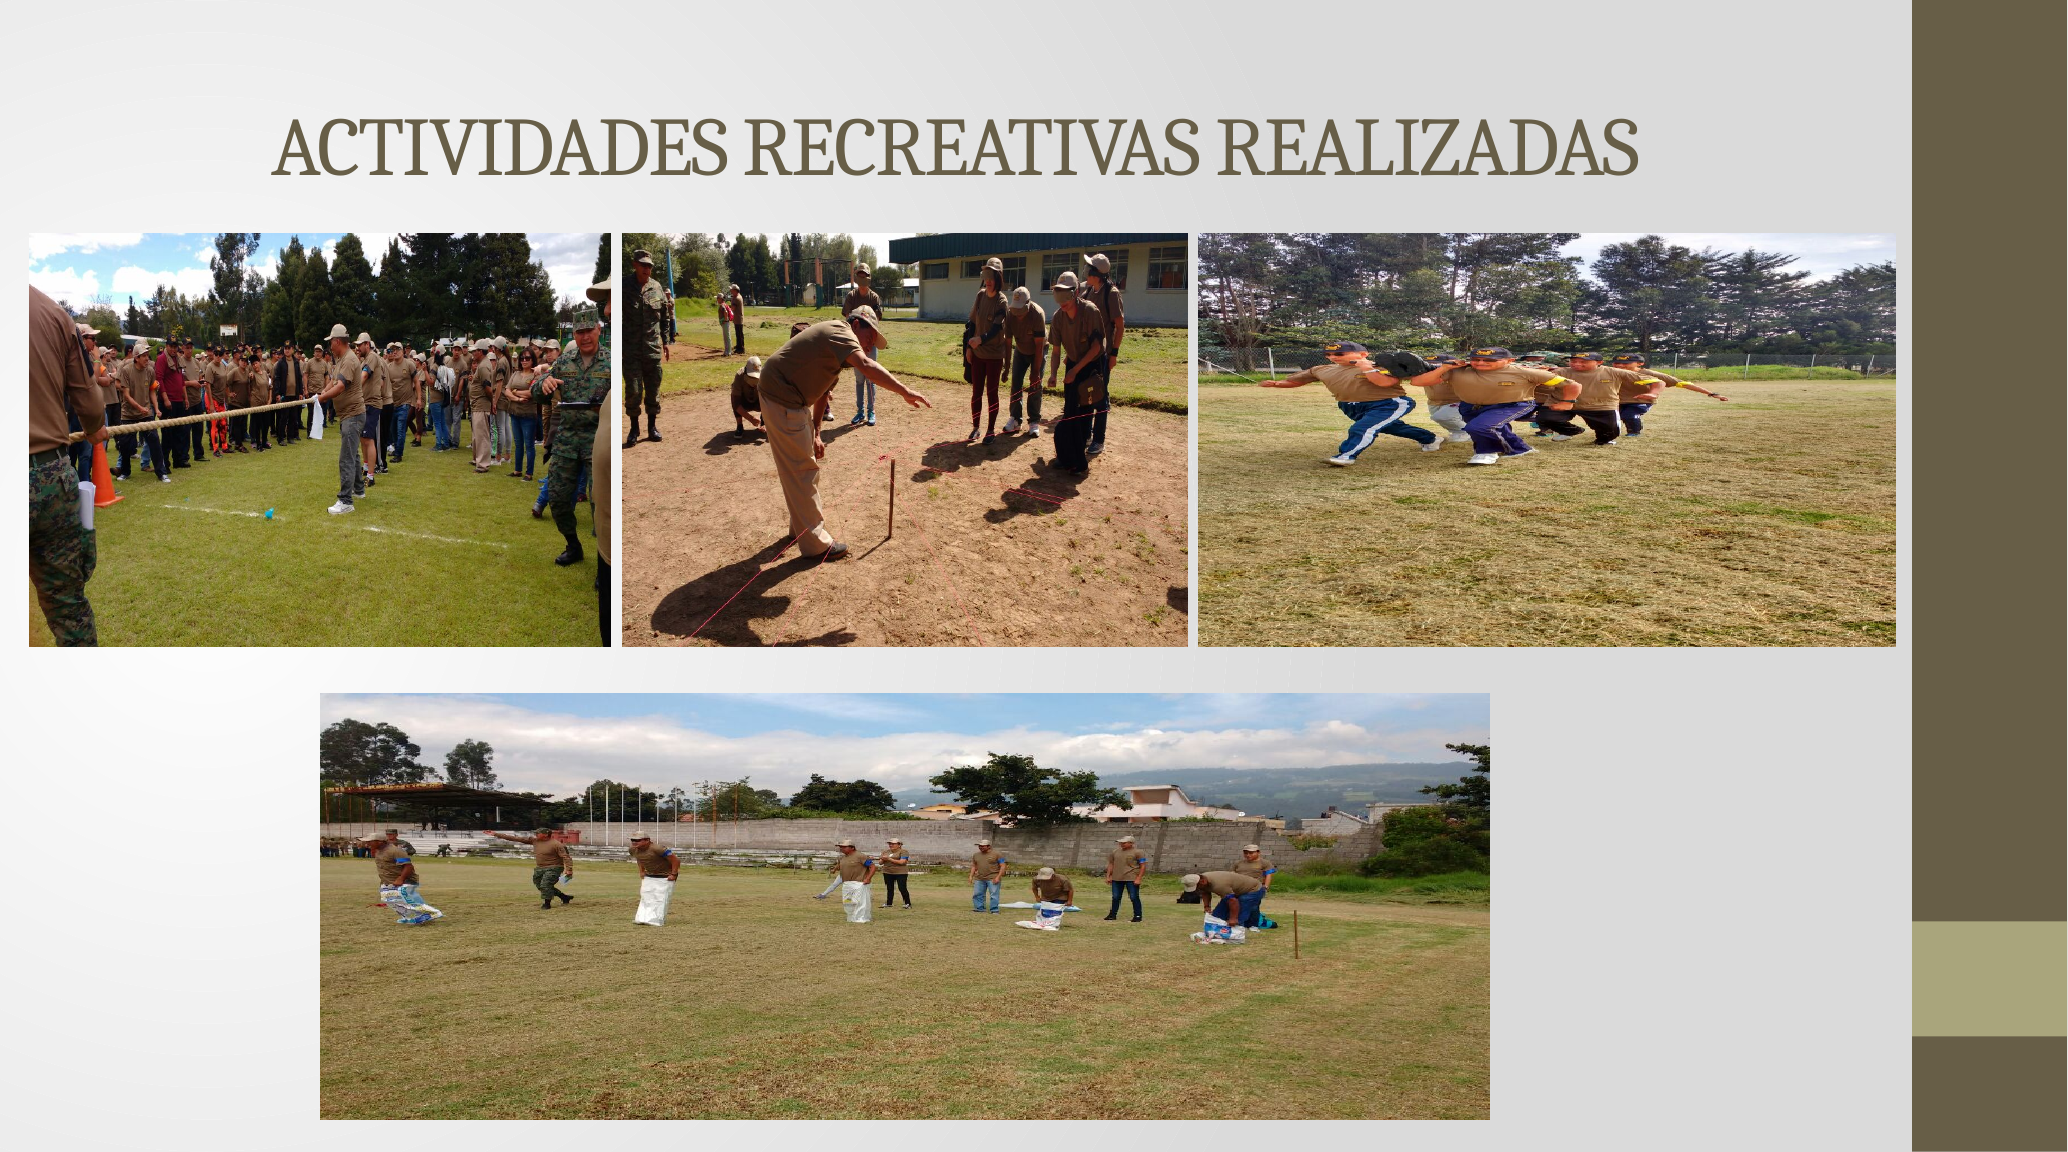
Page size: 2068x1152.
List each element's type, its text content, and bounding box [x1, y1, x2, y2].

picture [319, 693, 1491, 1120]
picture [622, 232, 1188, 648]
picture [28, 232, 612, 648]
picture [1198, 232, 1897, 648]
title ACTIVIDADES RECREATIVAS REALIZADAS [103, 46, 1826, 229]
